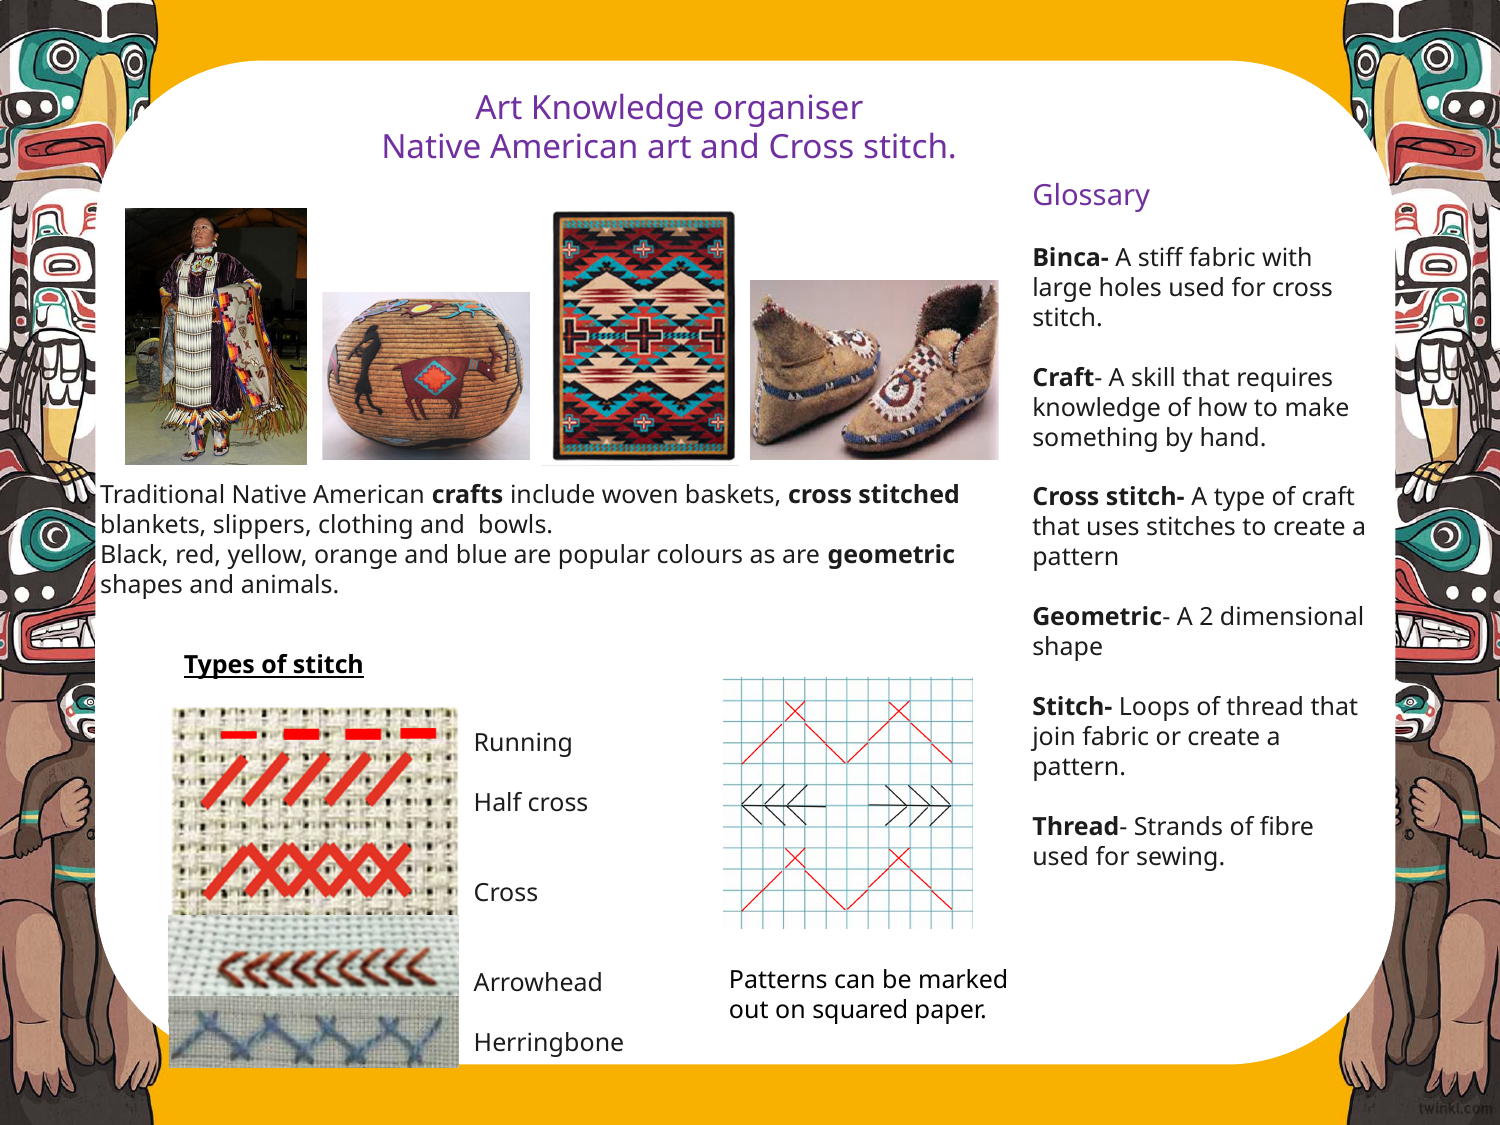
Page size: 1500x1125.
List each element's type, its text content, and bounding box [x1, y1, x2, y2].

text_box Glossary Binca- A stiff fabric with large holes used for cross stitch. Craft- A skill that requires knowledge of how to make something by hand. Cross stitch- A type of craft that uses stitches to create a pattern Geometric- A 2 dimensional shape Stitch- Loops of thread that join fabric or create a pattern. Thread- Strands of fibre used for sewing. [1017, 169, 1391, 878]
picture [0, 0, 1500, 1125]
text_box Patterns can be marked out on squared paper. [714, 955, 1041, 1031]
text_box Traditional Native American crafts include woven baskets, cross stitched blankets, slippers, clothing and bowls. Black, red, yellow, orange and blue are popular colours as are geometric shapes and animals. [85, 471, 1022, 606]
text_box Types of stitch [168, 641, 549, 687]
text_box Art Knowledge organiser Native American art and Cross stitch. [165, 78, 1174, 173]
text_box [153, 699, 670, 1069]
